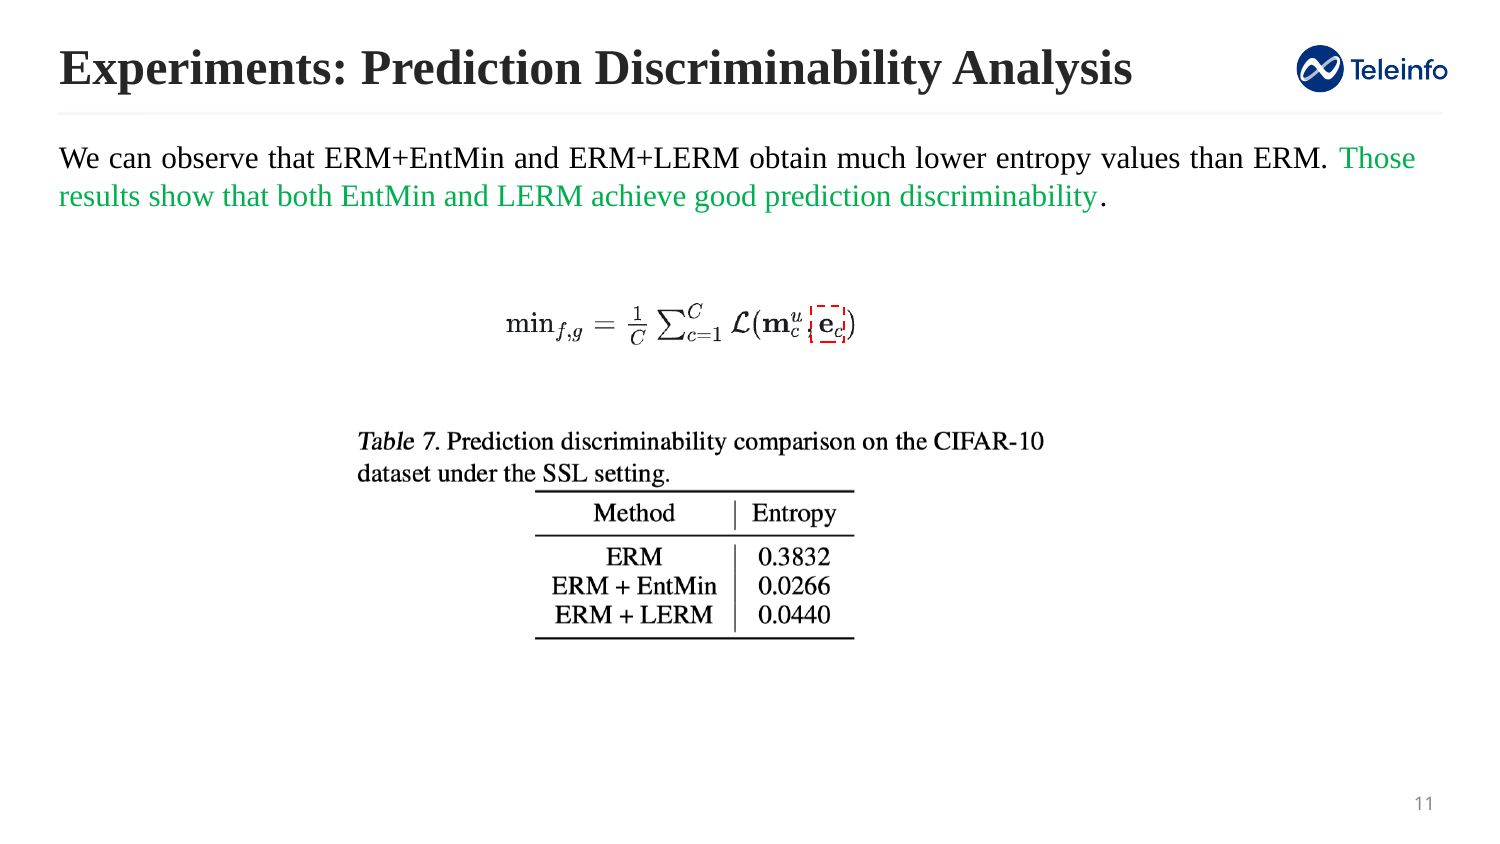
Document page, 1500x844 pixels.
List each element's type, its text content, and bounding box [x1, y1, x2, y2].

title Experiments: Prediction Discriminability Analysis [44, 24, 1243, 114]
picture [355, 428, 1051, 642]
picture [1287, 34, 1460, 104]
text_box We can observe that ERM+EntMin and ERM+LERM obtain much lower entropy values than ERM. Those results show that both EntMin and LERM achieve good prediction discriminability. [44, 130, 1431, 220]
picture [500, 299, 860, 351]
